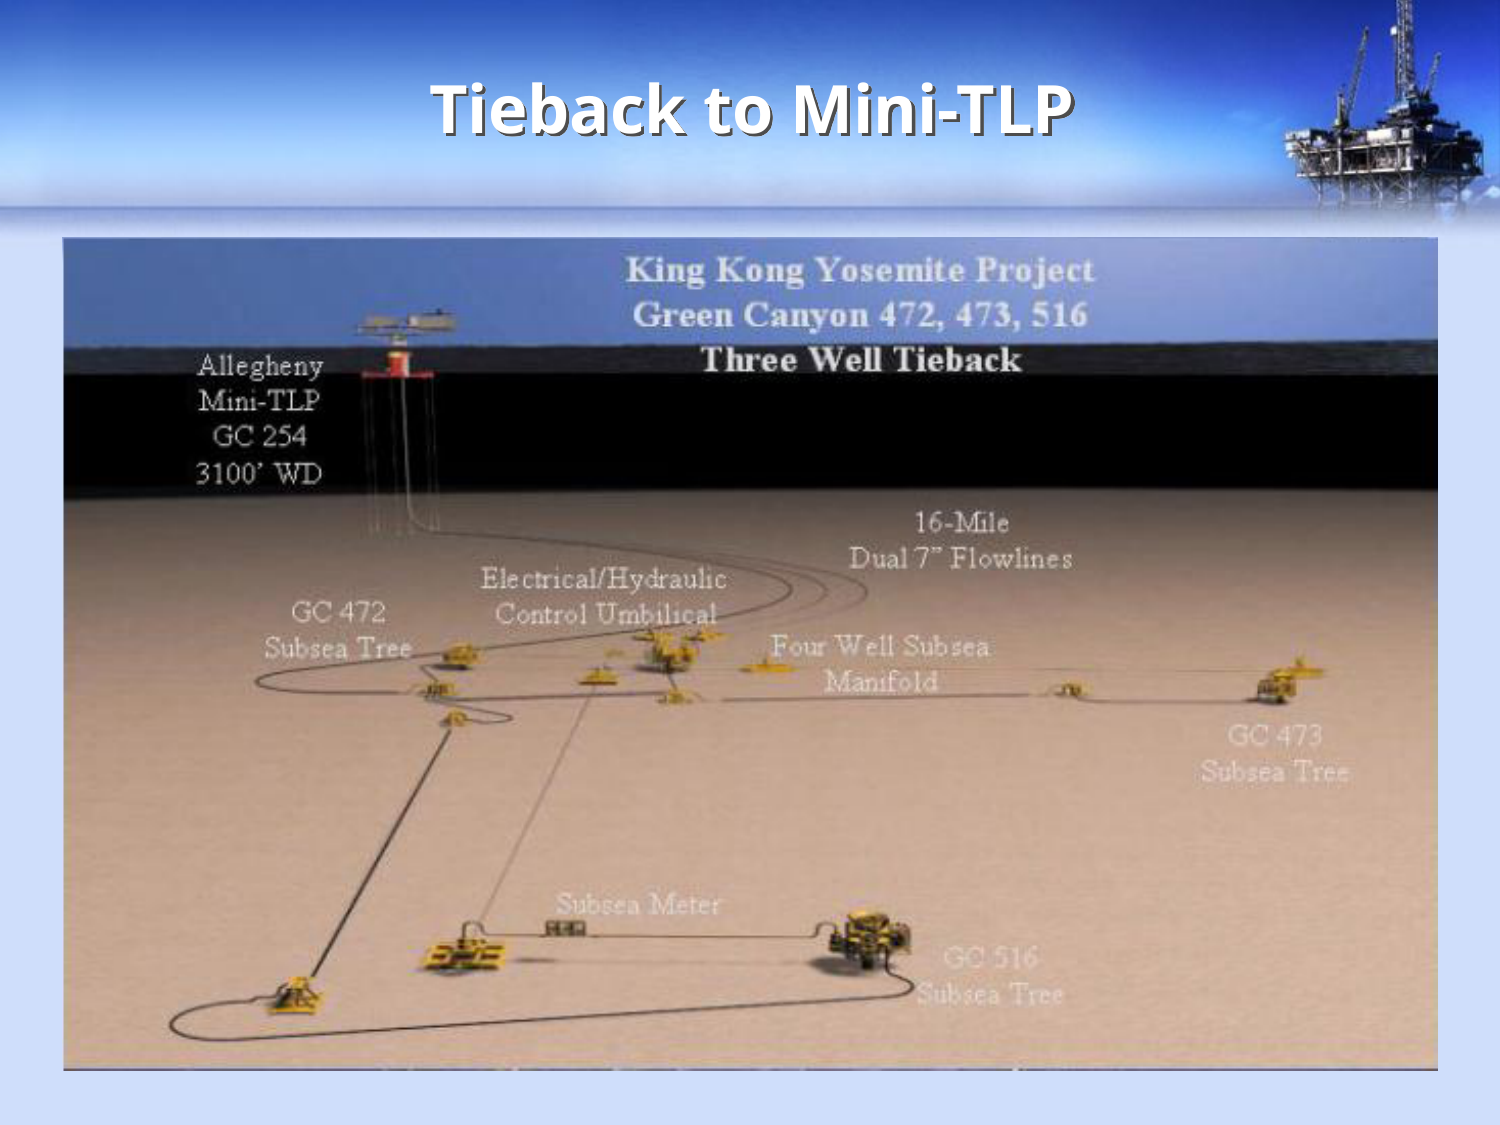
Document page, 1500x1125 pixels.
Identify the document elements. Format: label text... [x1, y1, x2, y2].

title Tieback to Mini-TLP [187, 65, 1318, 149]
picture [0, 0, 1500, 1125]
